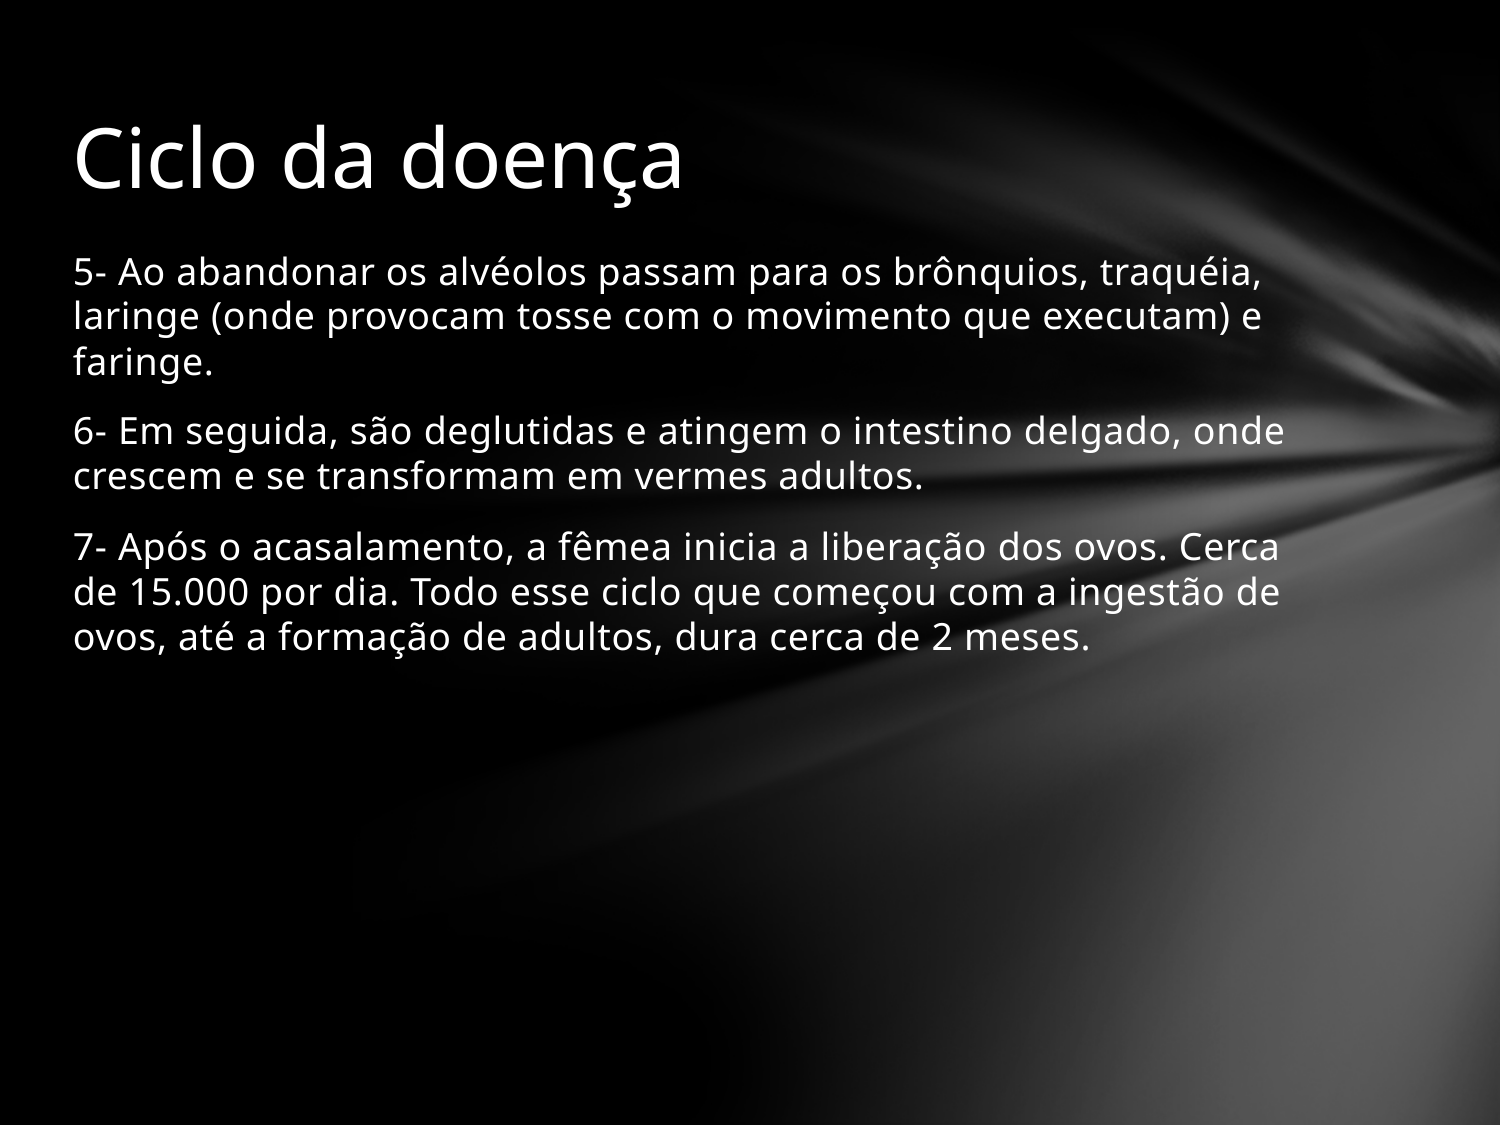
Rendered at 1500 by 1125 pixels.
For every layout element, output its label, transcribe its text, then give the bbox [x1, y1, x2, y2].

title Ciclo da doença [57, 37, 1318, 213]
list 5- Ao abandonar os alvéolos passam para os brônquios, traquéia, laringe (onde provocam tosse com o movimento que executam) e faringe. 6- Em seguida, são deglutidas e atingem o intestino delgado, onde crescem e se transformam em vermes adultos. 7- Após o acasalamento, a fêmea inicia a liberação dos ovos. Cerca de 15.000 por dia. Todo esse ciclo que começou com a ingestão de ovos, até a formação de adultos, dura cerca de 2 meses. [57, 239, 1318, 1015]
